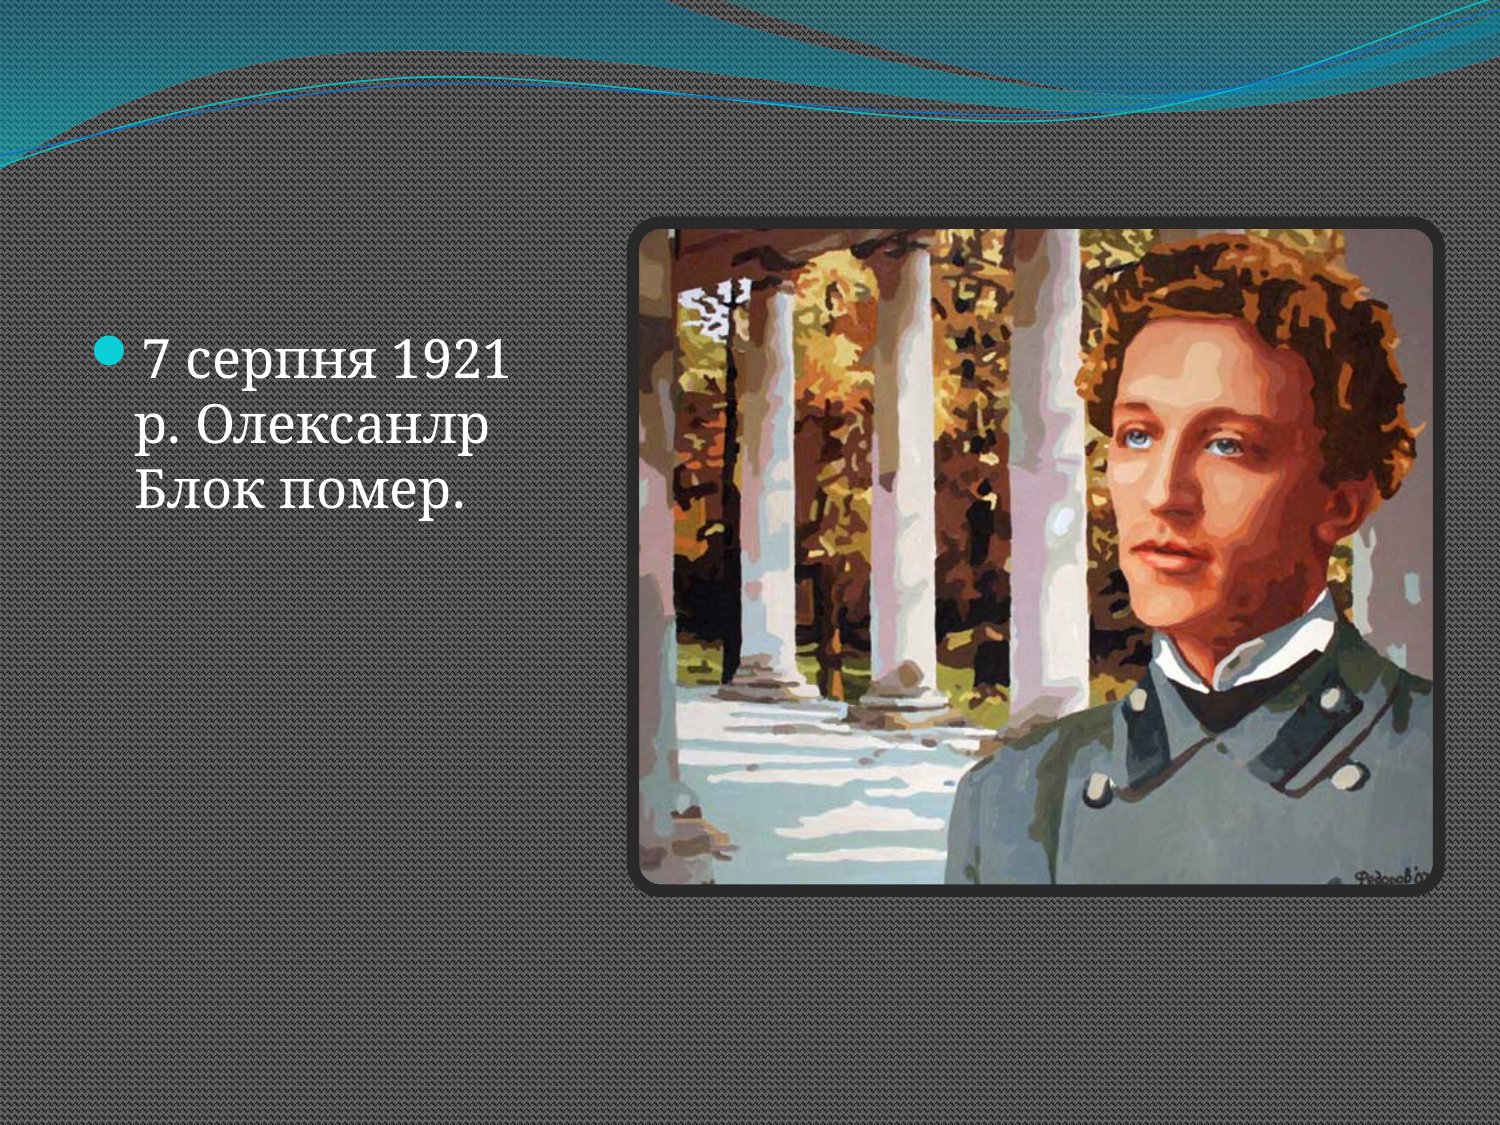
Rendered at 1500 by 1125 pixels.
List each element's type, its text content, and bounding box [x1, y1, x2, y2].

picture [632, 222, 1440, 891]
list 7 серпня 1921 р. Олексанлр Блок помер. [75, 317, 563, 1038]
